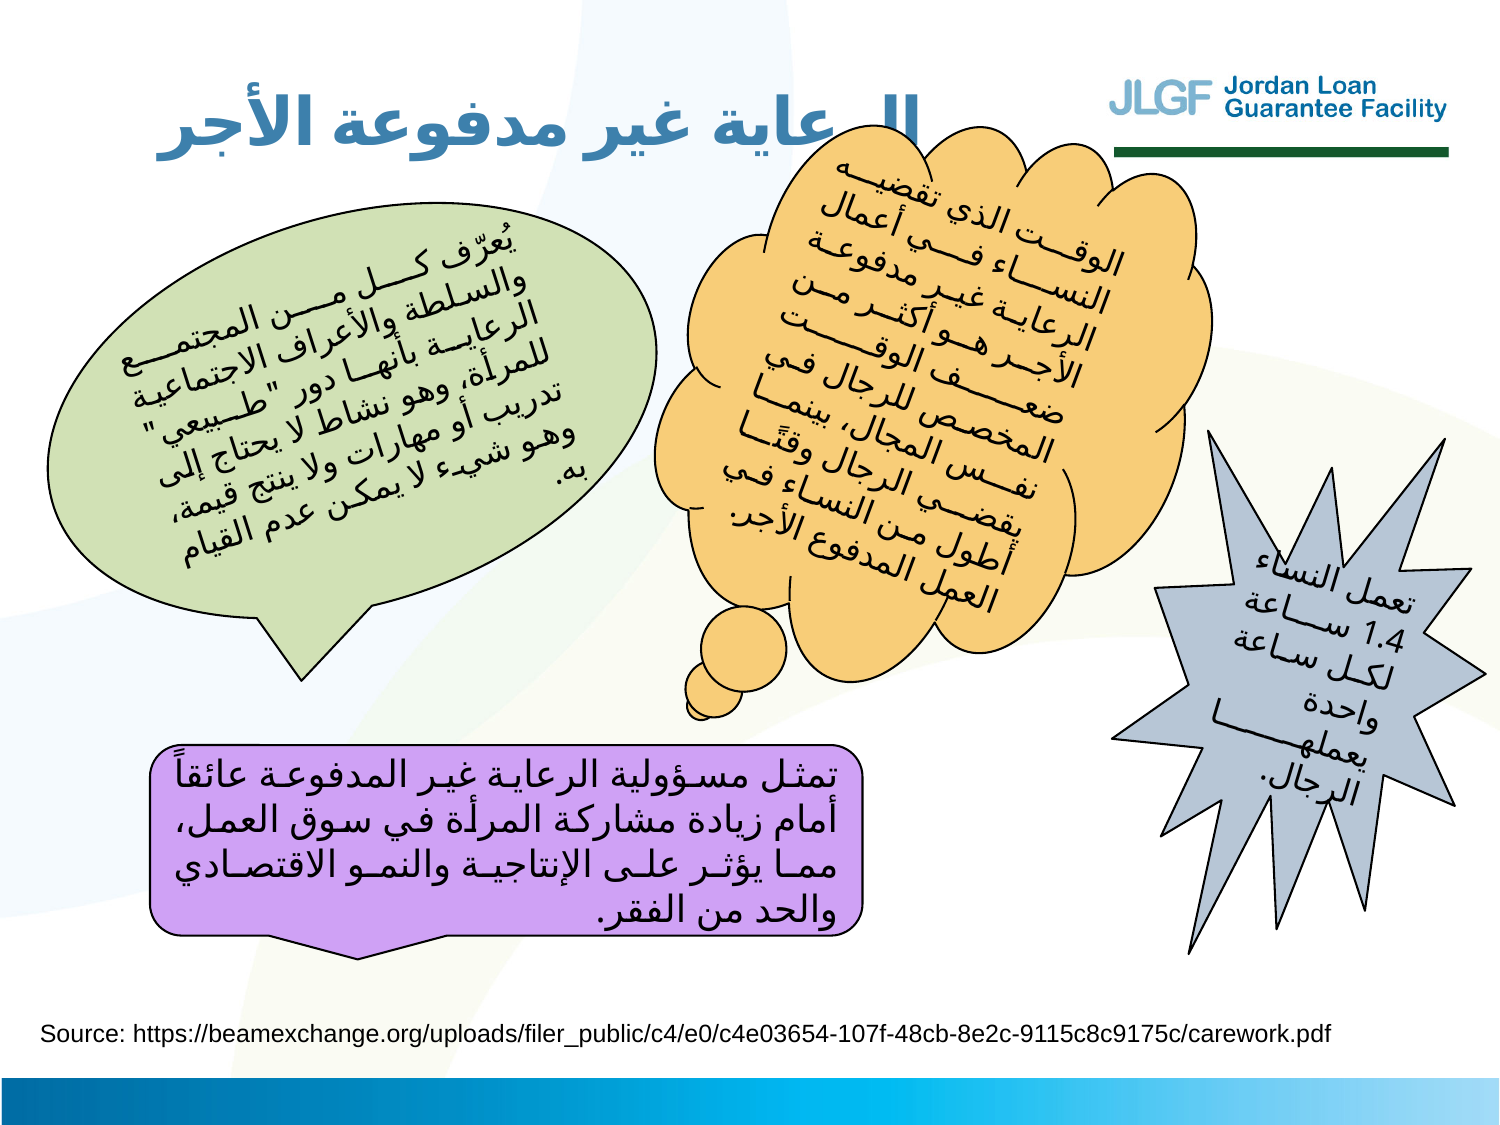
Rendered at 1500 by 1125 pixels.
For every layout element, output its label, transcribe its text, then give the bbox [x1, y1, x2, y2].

text_box يُعرّف كل من المجتمع والسلطة والأعراف الاجتماعية الرعاية بأنها دور "طبيعي" للمرأة، وهو نشاط لا يحتاج إلى تدريب أو مهارات ولا ينتج قيمة، وهو شيء لا يمكن عدم القيام به. [46, 201, 658, 682]
text_box تمثل مسؤولية الرعاية غير المدفوعة عائقاً أمام زيادة مشاركة المرأة في سوق العمل، مما يؤثر على الإنتاجية والنمو الاقتصادي والحد من الفقر. [148, 743, 864, 961]
text_box Source: https://beamexchange.org/uploads/filer_public/c4/e0/c4e03654-107f-48cb-8e2c-9115c8c9175c/carework.pdf [25, 1009, 1500, 1055]
text_box الوقت الذي تقضيه النساء في أعمال الرعاية غير مدفوعة الأجر هو أكثر من ضعف الوقت المخصص للرجال في نفس المجال، بينما يقضي الرجال وقتًا أطول من النساء في العمل المدفوع الأجر. [653, 124, 1214, 722]
picture [0, 0, 1500, 1125]
title الرعاية غير مدفوعة الأجر [91, 29, 992, 210]
text_box تعمل النساء 1.4 ساعة لكل ساعة واحدة يعملها الرجال. [1110, 429, 1487, 956]
